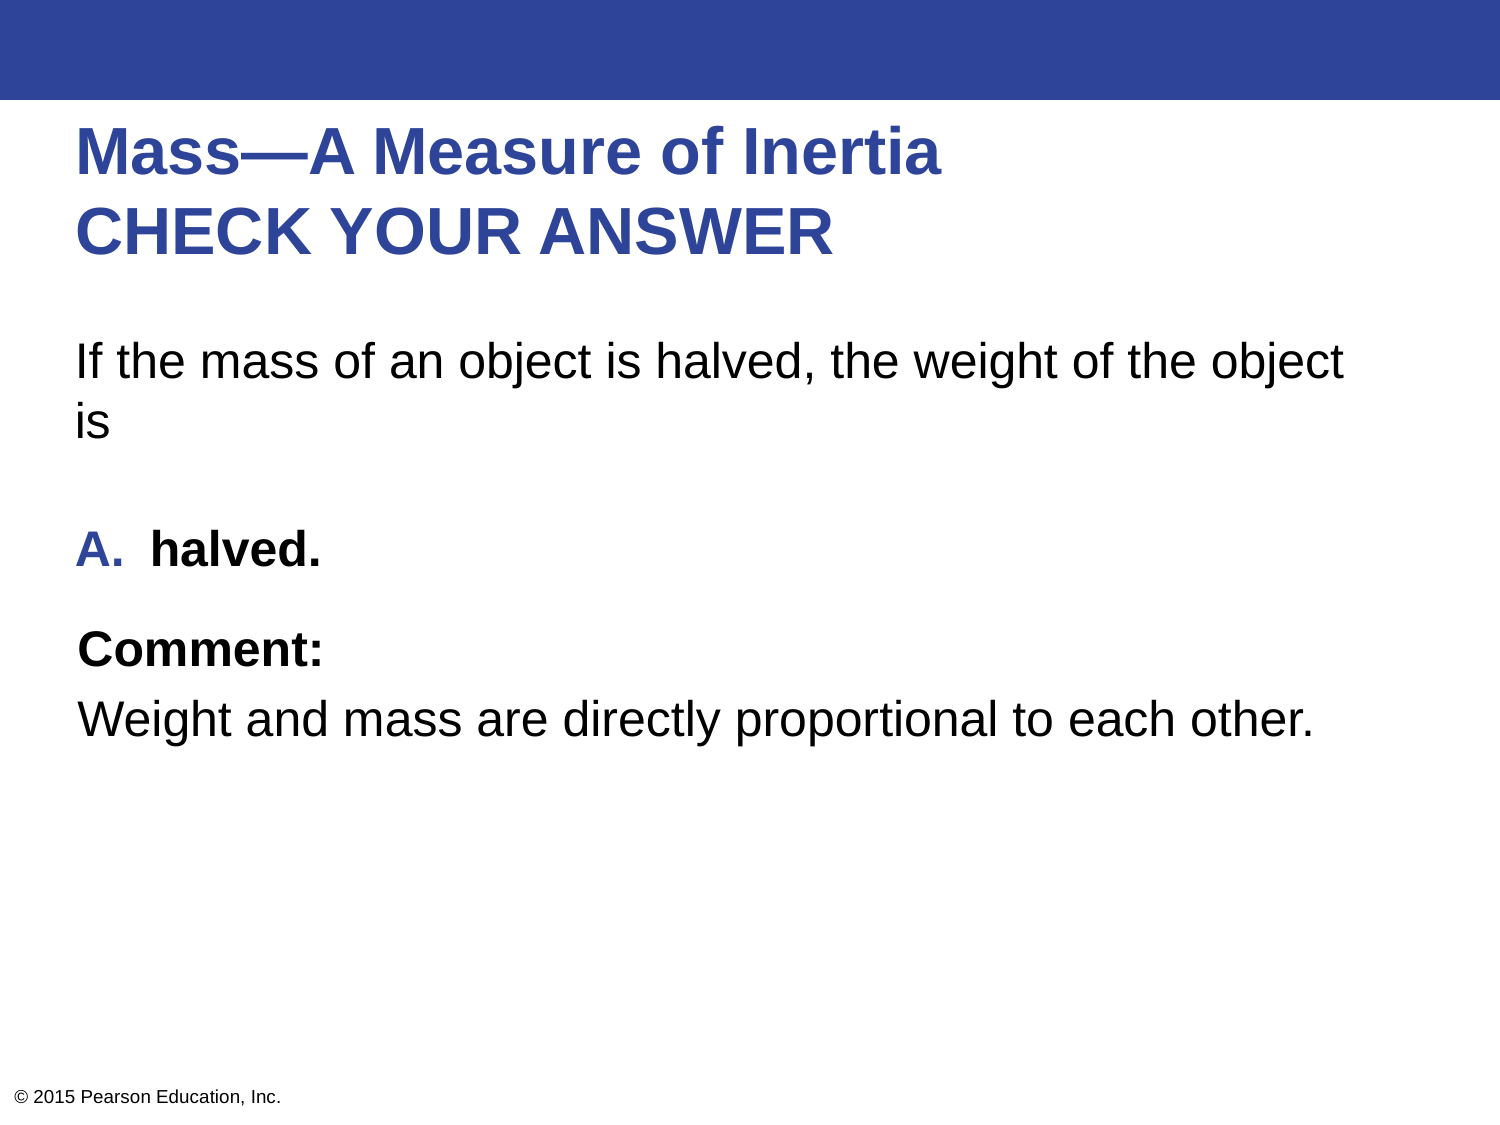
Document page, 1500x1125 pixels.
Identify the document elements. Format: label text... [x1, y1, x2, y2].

list If the mass of an object is halved, the weight of the object is halved. [59, 321, 1410, 628]
list Comment: Weight and mass are directly proportional to each other. [62, 609, 1373, 919]
title Mass—A Measure of Inertia CHECK YOUR ANSWER [0, 100, 1500, 278]
